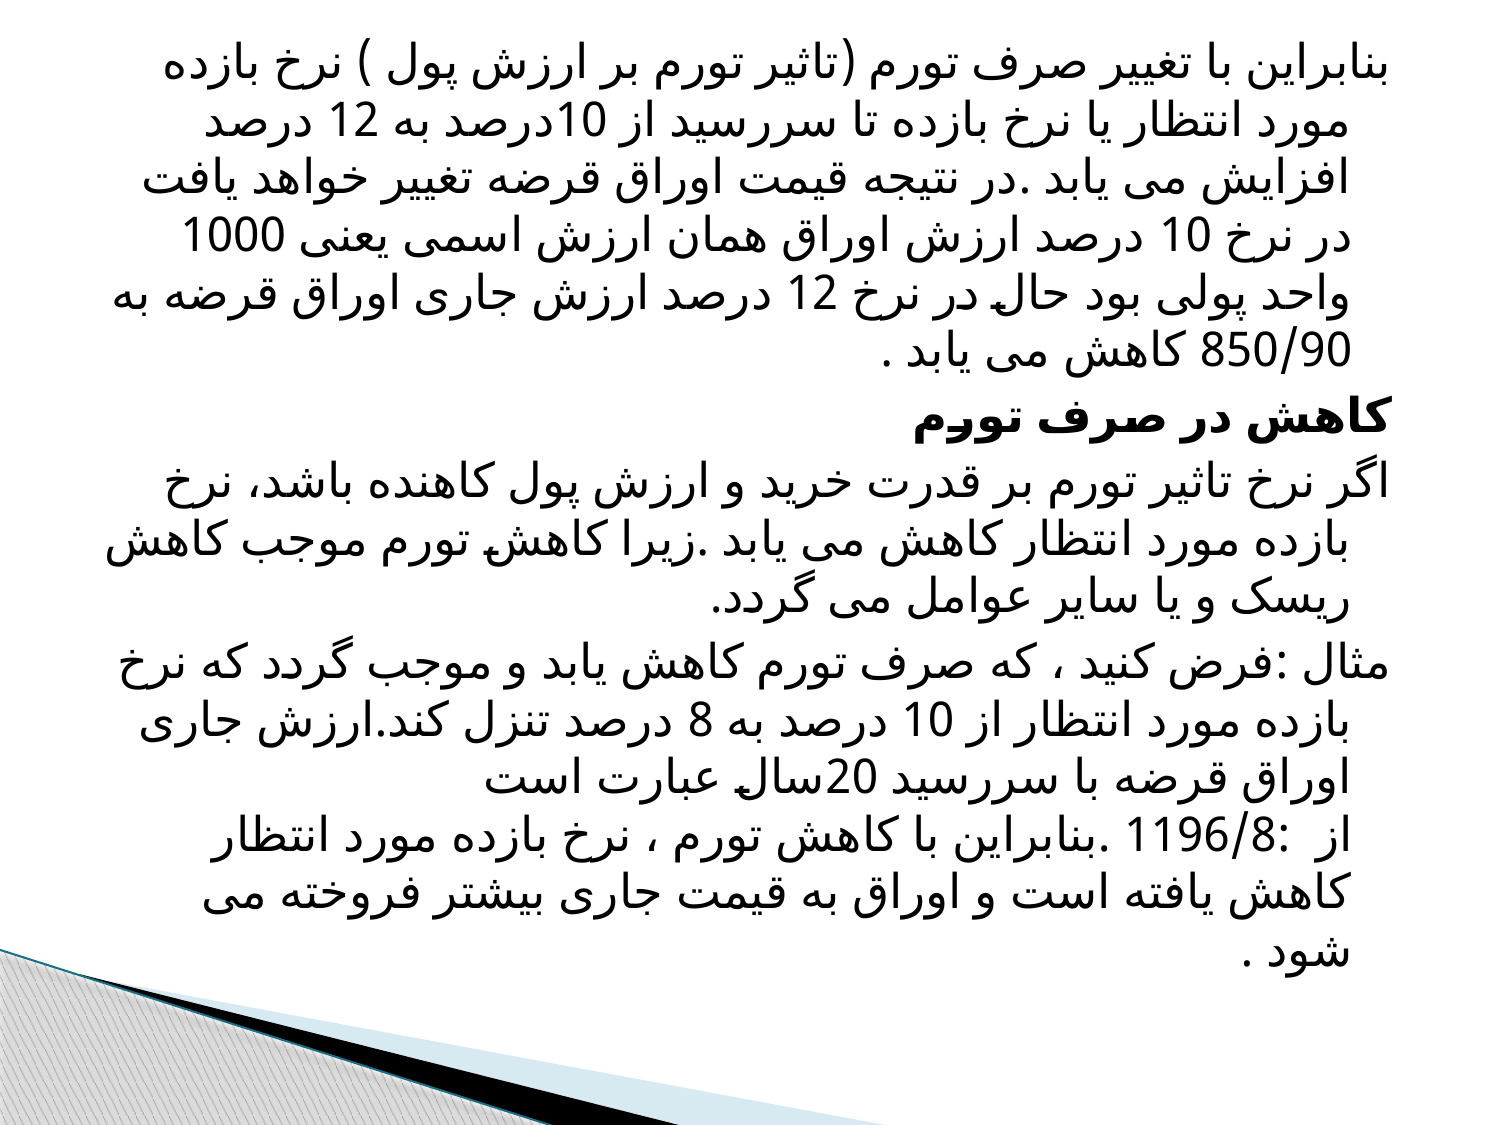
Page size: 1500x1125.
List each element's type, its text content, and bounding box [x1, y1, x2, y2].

list بنابراین با تغییر صرف تورم (تاثیر تورم بر ارزش پول ) نرخ بازده مورد انتظار یا نرخ بازده تا سررسید از 10درصد به 12 درصد افزایش می یابد .در نتیجه قیمت اوراق قرضه تغییر خواهد یافت در نرخ 10 درصد ارزش اوراق همان ارزش اسمی یعنی 1000 واحد پولی بود حال در نرخ 12 درصد ارزش جاری اوراق قرضه به 850/90 کاهش می یابد . کاهش در صرف تورم اگر نرخ تاثیر تورم بر قدرت خرید و ارزش پول کاهنده باشد، نرخ بازده مورد انتظار کاهش می یابد .زیرا کاهش تورم موجب کاهش ریسک و یا سایر عوامل می گردد. مثال :فرض کنید ، که صرف تورم کاهش یابد و موجب گردد که نرخ بازده مورد انتظار از 10 درصد به 8 درصد تنزل کند.ارزش جاری اوراق قرضه با سررسید 20سال عبارت است از :1196/8 .بنابراین با کاهش تورم ، نرخ بازده مورد انتظار کاهش یافته است و اوراق به قیمت جاری بیشتر فروخته می شود . [75, 23, 1425, 986]
